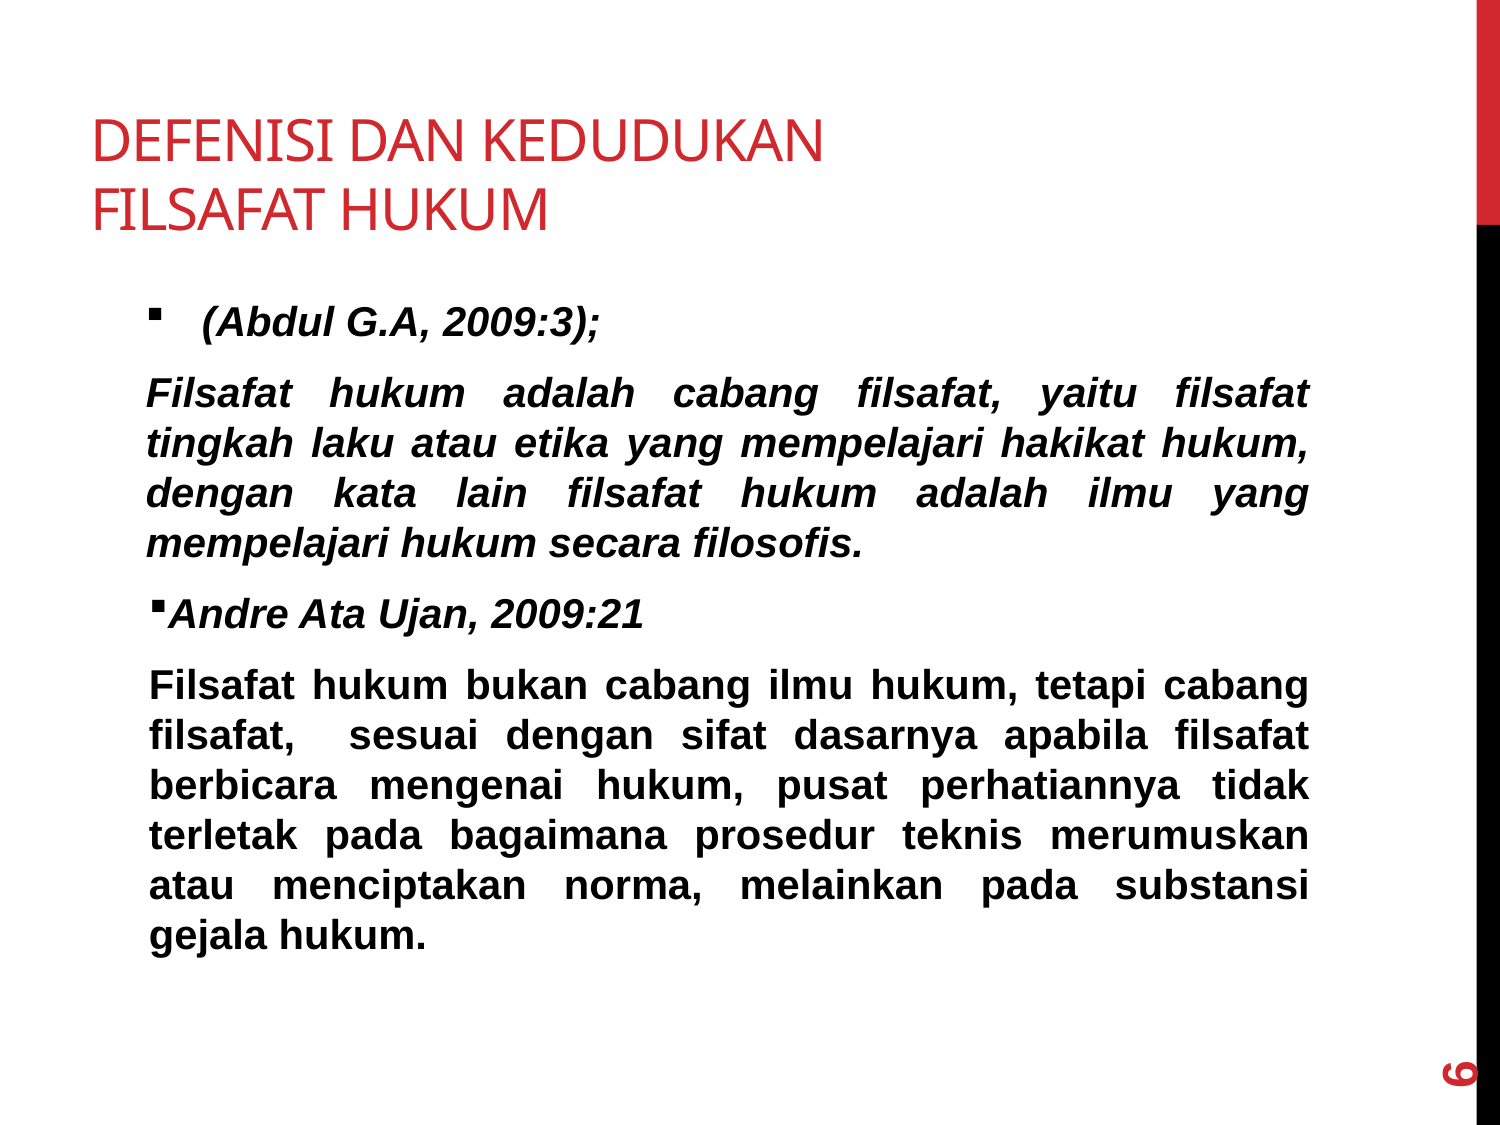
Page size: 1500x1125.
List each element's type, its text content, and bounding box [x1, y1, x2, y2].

slide_number 6 [1427, 887, 1488, 1104]
title Defenisi dan kedudukan filsafat hukum [75, 25, 1025, 250]
list (Abdul G.A, 2009:3); Filsafat hukum adalah cabang filsafat, yaitu filsafat tingkah laku atau etika yang mempelajari hakikat hukum, dengan kata lain filsafat hukum adalah ilmu yang mempelajari hukum secara filosofis. Andre Ata Ujan, 2009:21 Filsafat hukum bukan cabang ilmu hukum, tetapi cabang filsafat, sesuai dengan sifat dasarnya apabila filsafat berbicara mengenai hukum, pusat perhatiannya tidak terletak pada bagaimana prosedur teknis merumuskan atau menciptakan norma, melainkan pada substansi gejala hukum. [75, 287, 1325, 1005]
